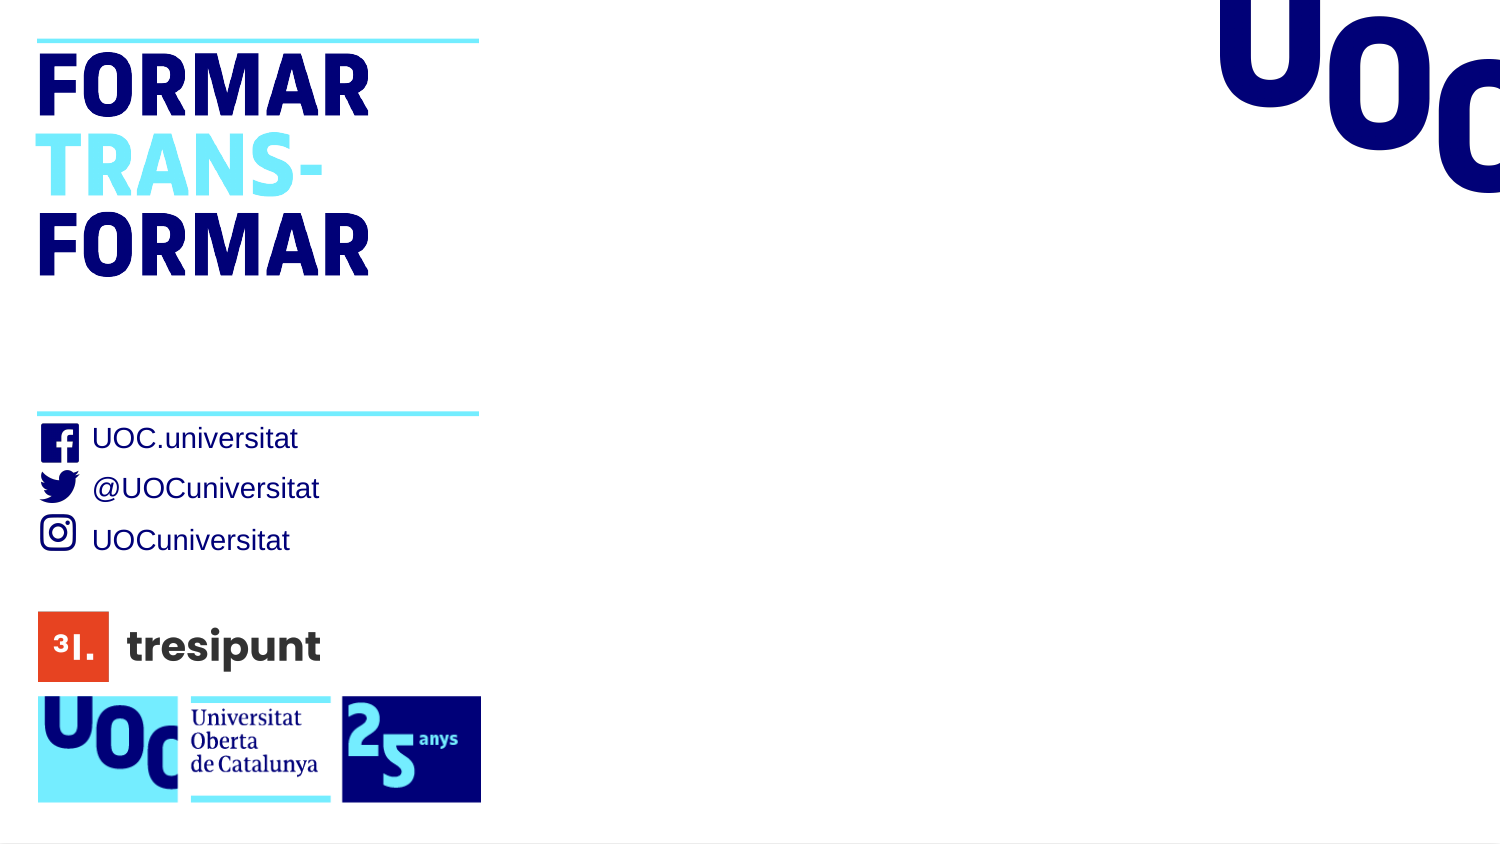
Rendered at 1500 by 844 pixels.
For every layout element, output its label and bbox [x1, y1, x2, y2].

picture [1220, 0, 1500, 193]
picture [37, 420, 83, 508]
picture [37, 511, 79, 554]
picture [38, 696, 481, 803]
picture [33, 36, 372, 300]
picture [38, 611, 320, 682]
